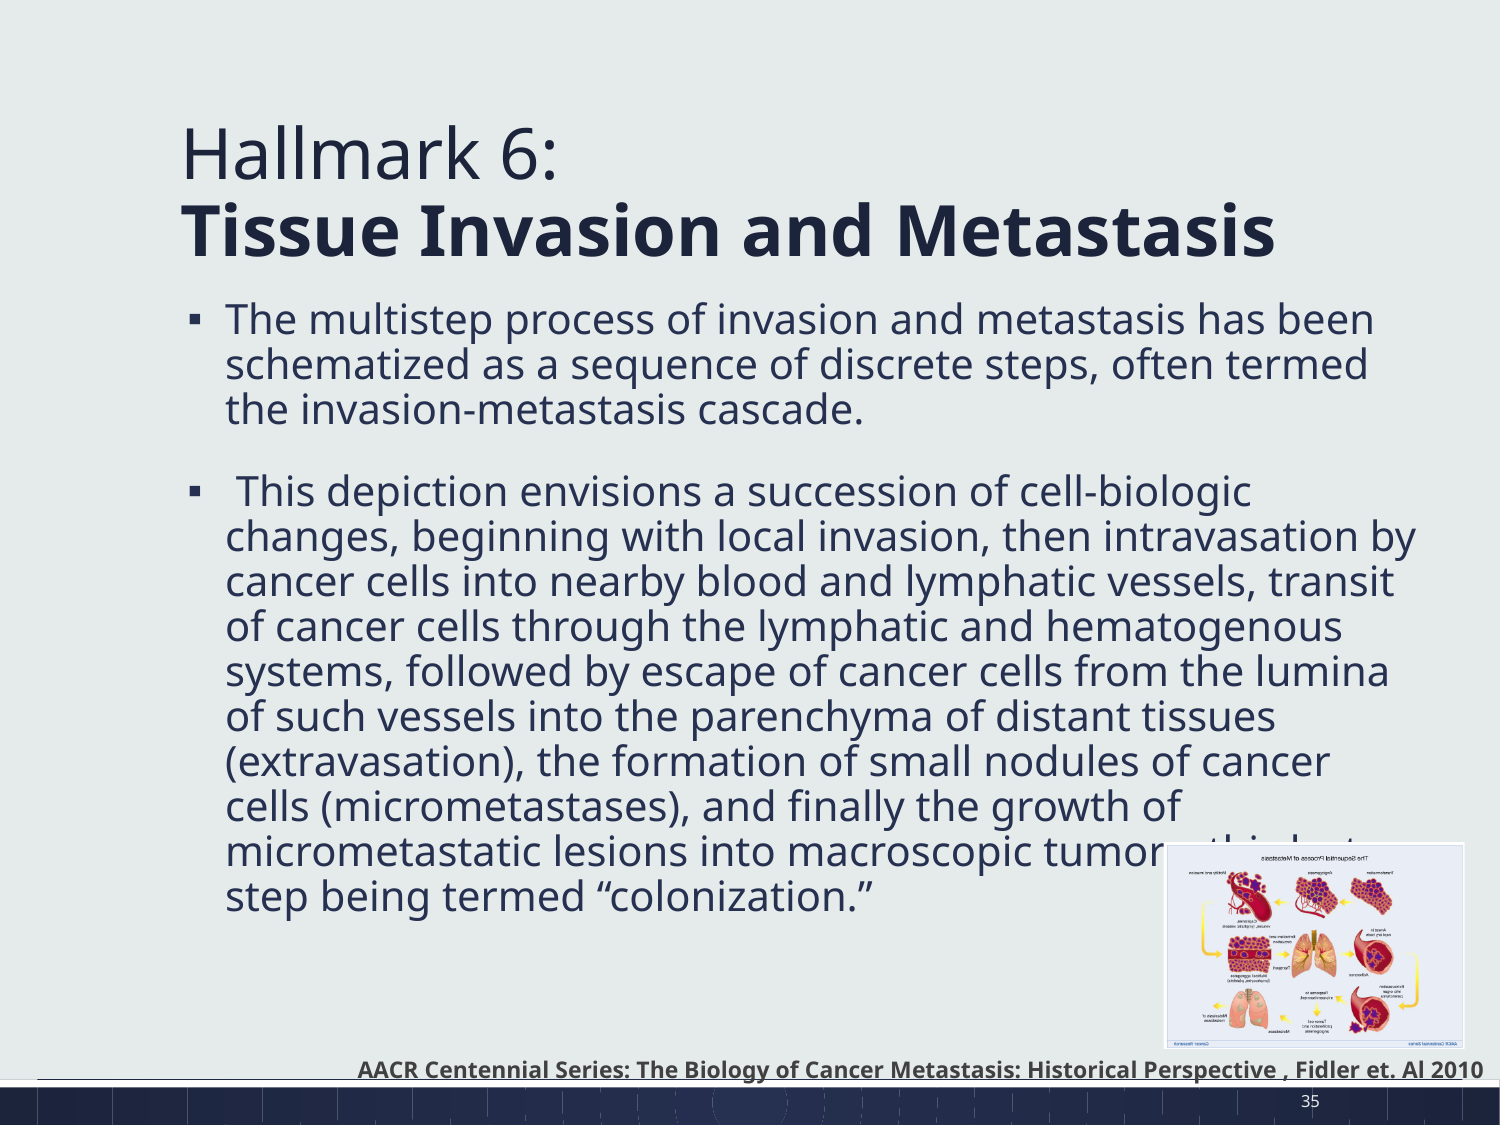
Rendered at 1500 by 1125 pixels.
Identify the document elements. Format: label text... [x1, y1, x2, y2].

slide_number 35 [1256, 1091, 1336, 1122]
text_box AACR Centennial Series: The Biology of Cancer Metastasis: Historical Perspective , Fidler et. Al 2010 [212, 1048, 1500, 1091]
title Hallmark 6: Tissue Invasion and Metastasis [165, 76, 1335, 279]
list The multistep process of invasion and metastasis has been schematized as a sequence of discrete steps, often termed the invasion-metastasis cascade. This depiction envisions a succession of cell-biologic changes, beginning with local invasion, then intravasation by cancer cells into nearby blood and lymphatic vessels, transit of cancer cells through the lymphatic and hematogenous systems, followed by escape of cancer cells from the lumina of such vessels into the parenchyma of distant tissues (extravasation), the formation of small nodules of cancer cells (micrometastases), and finally the growth of micrometastatic lesions into macroscopic tumors, this last step being termed “colonization.” [165, 290, 1436, 968]
picture [1163, 842, 1465, 1049]
